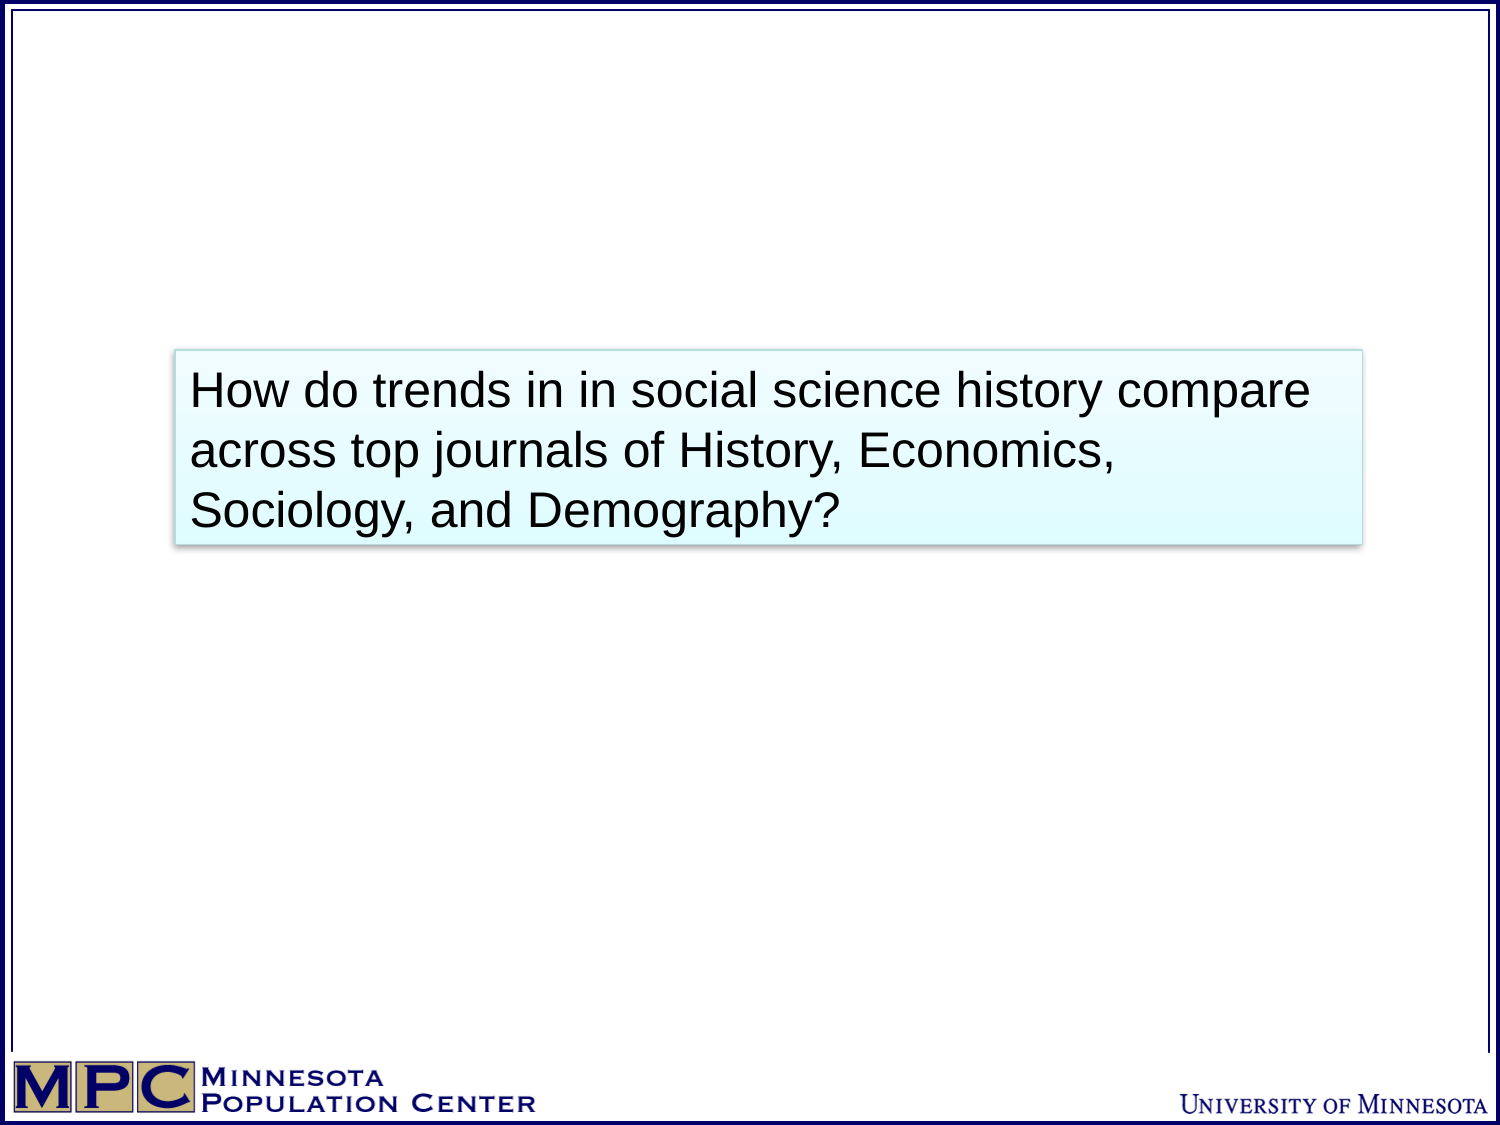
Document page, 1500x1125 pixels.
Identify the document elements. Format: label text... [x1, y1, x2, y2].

picture [0, 0, 1500, 1125]
text_box How do trends in in social science history compare across top journals of History, Economics, Sociology, and Demography? [174, 349, 1363, 545]
